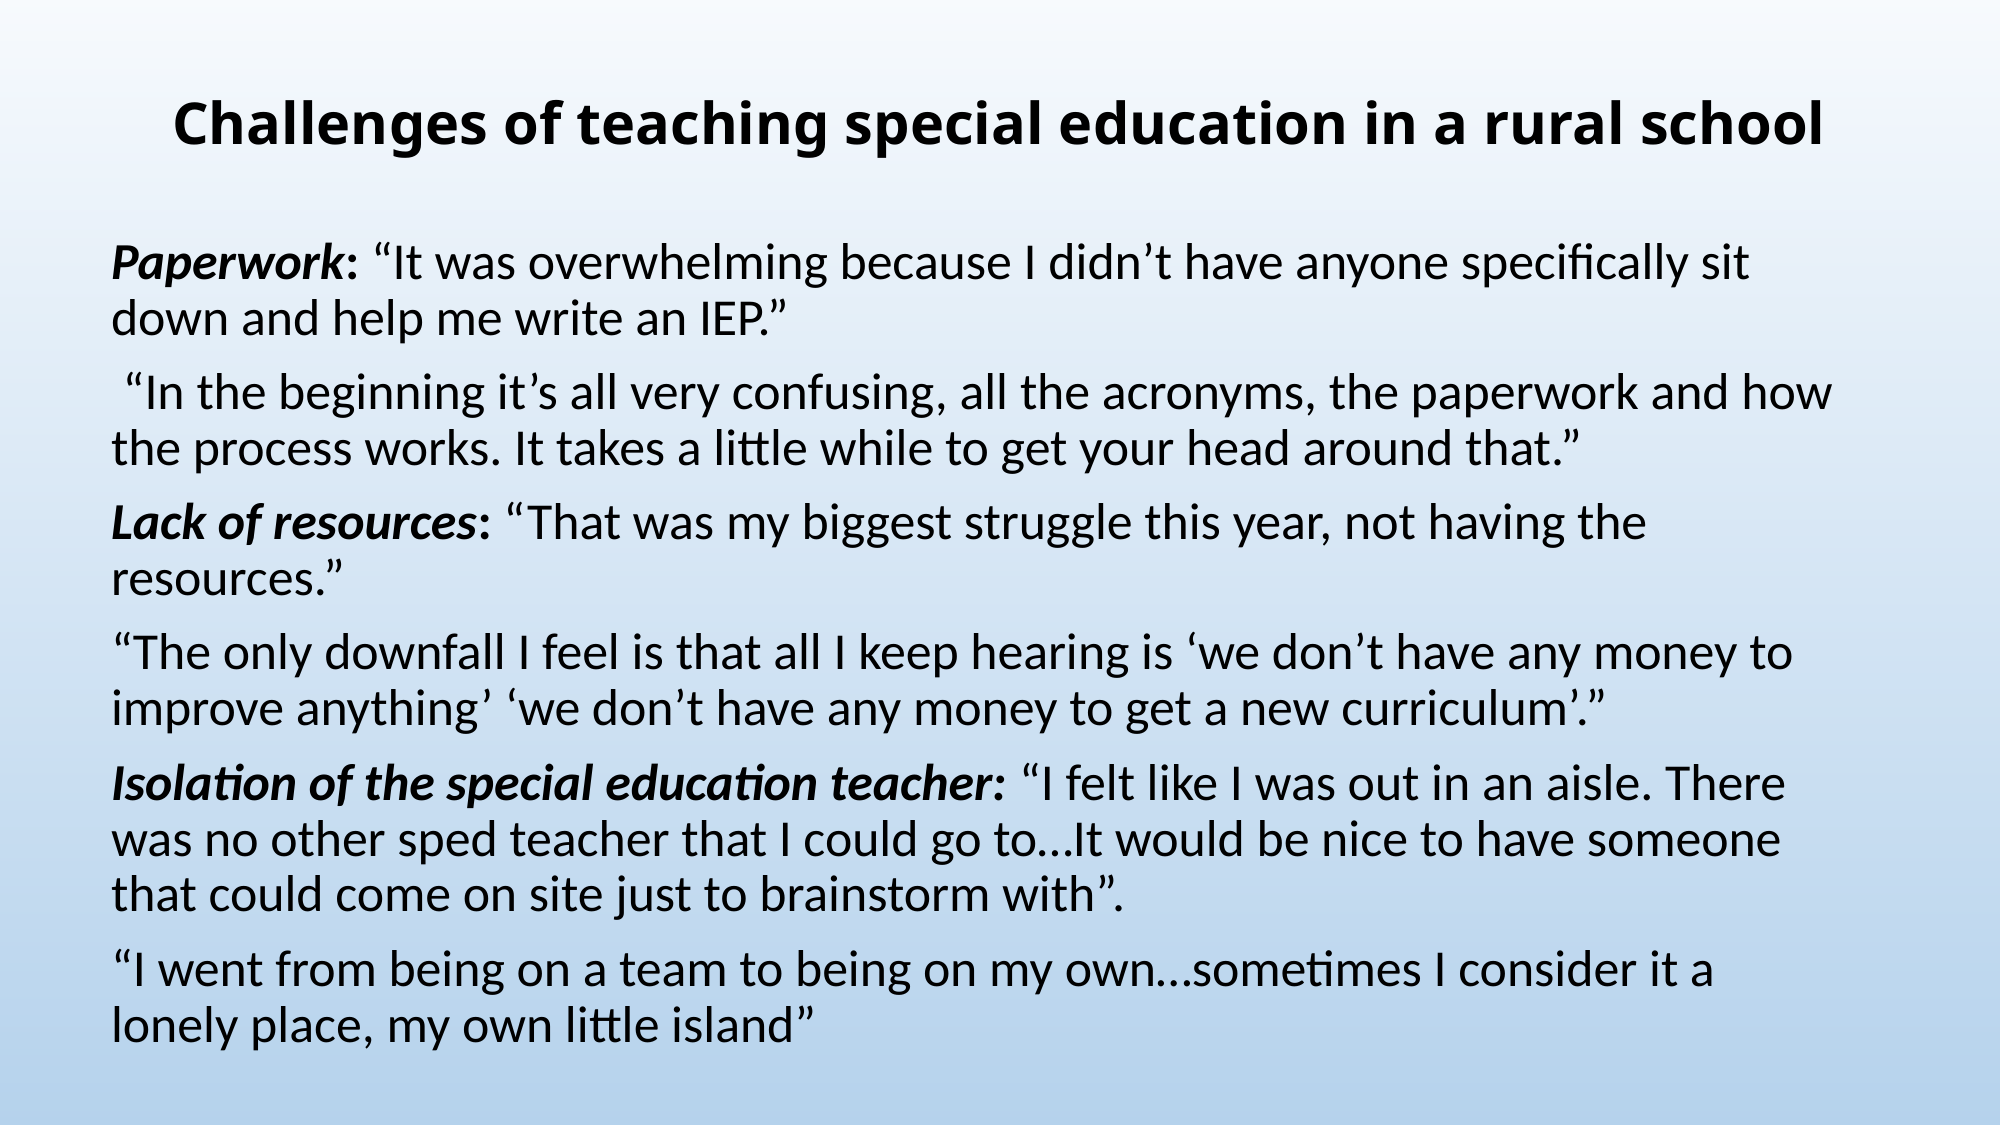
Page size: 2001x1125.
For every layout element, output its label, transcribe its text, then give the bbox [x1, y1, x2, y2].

list Paperwork: “It was overwhelming because I didn’t have anyone specifically sit down and help me write an IEP.” “In the beginning it’s all very confusing, all the acronyms, the paperwork and how the process works. It takes a little while to get your head around that.” Lack of resources: “That was my biggest struggle this year, not having the resources.” “The only downfall I feel is that all I keep hearing is ‘we don’t have any money to improve anything’ ‘we don’t have any money to get a new curriculum’.” Isolation of the special education teacher: “I felt like I was out in an aisle. There was no other sped teacher that I could go to…It would be nice to have someone that could come on site just to brainstorm with”. “I went from being on a team to being on my own…sometimes I consider it a lonely place, my own little island” [96, 226, 1863, 1077]
title Challenges of teaching special education in a rural school [137, 59, 1863, 226]
